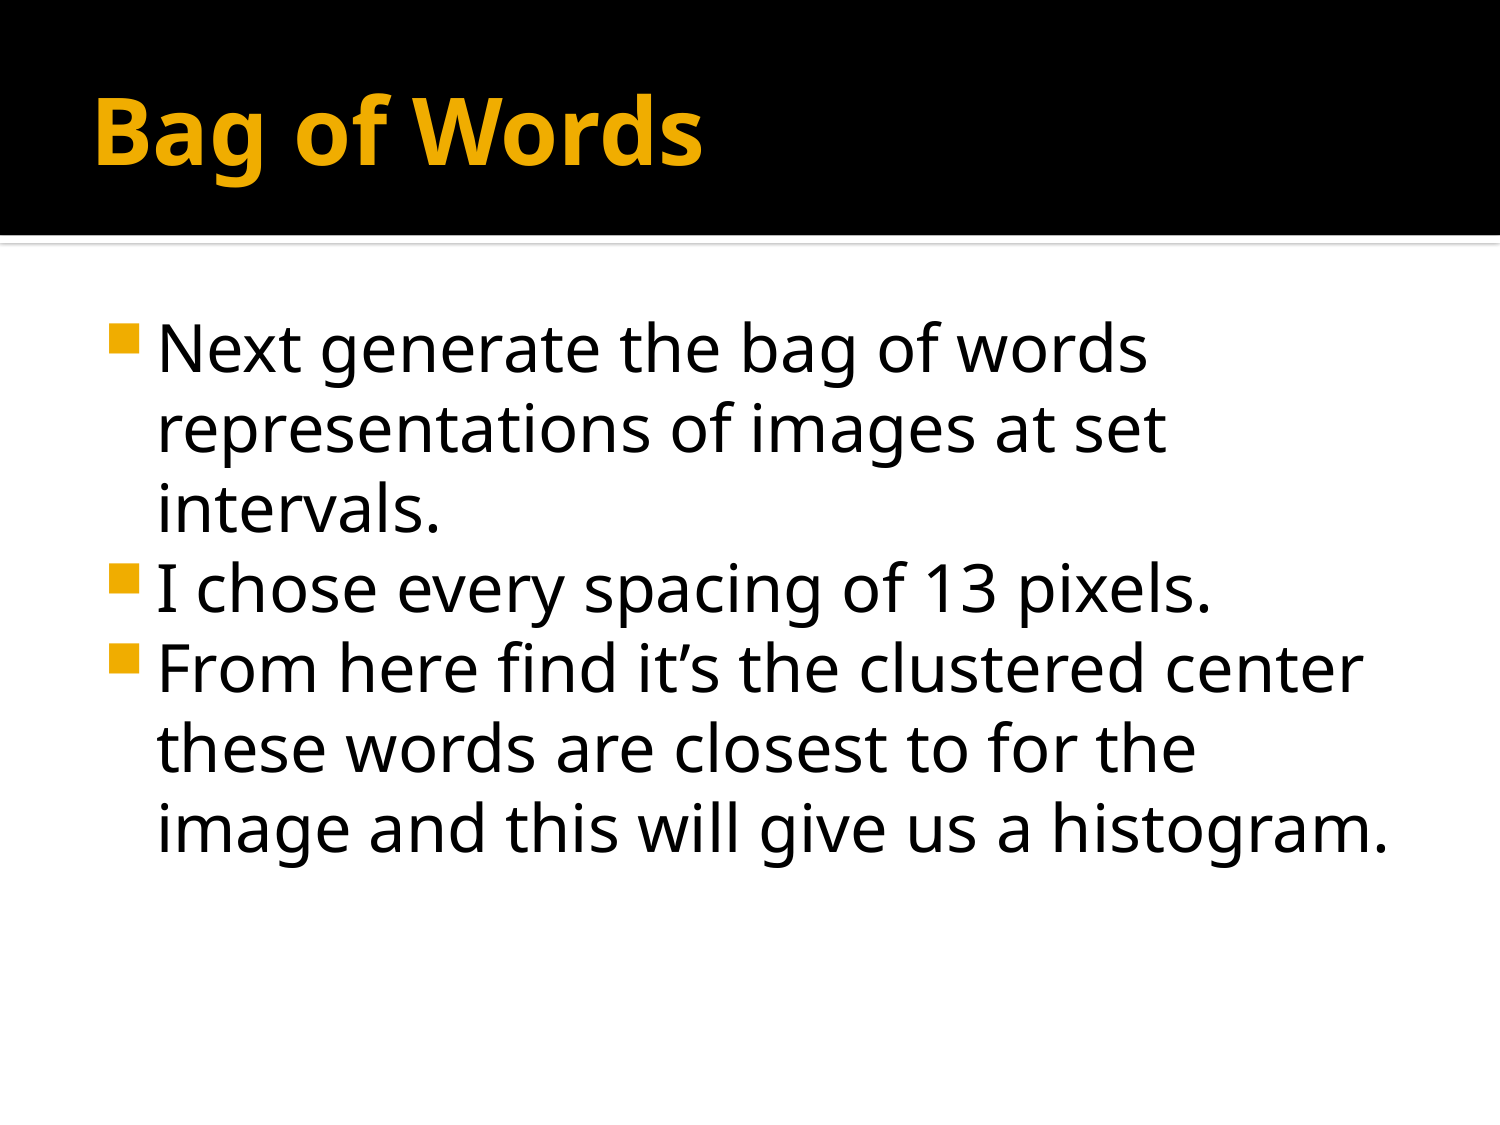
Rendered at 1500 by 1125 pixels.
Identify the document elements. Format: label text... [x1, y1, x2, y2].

list Next generate the bag of words representations of images at set intervals. I chose every spacing of 13 pixels. From here find it’s the clustered center these words are closest to for the image and this will give us a histogram. [75, 291, 1425, 1050]
title Bag of Words [75, 25, 1425, 231]
